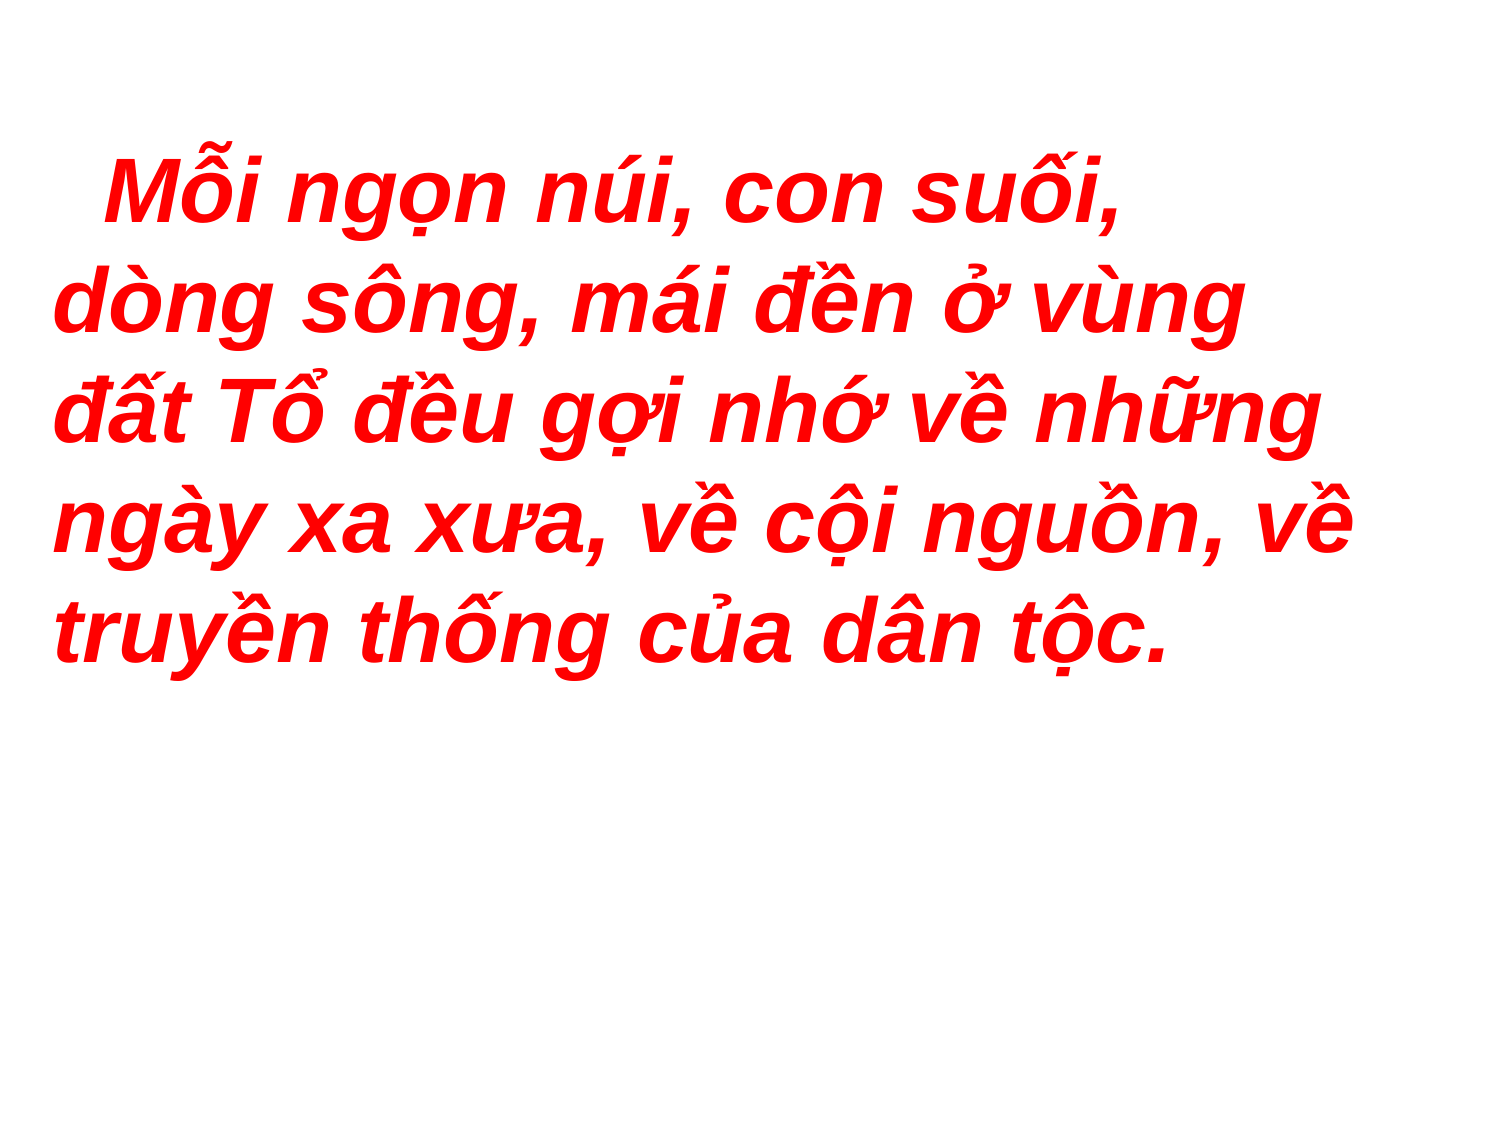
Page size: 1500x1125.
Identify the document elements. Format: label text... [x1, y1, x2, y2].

text_box Mỗi ngọn núi, con suối, dòng sông, mái đền ở vùng đất Tổ đều gợi nhớ về những ngày xa xưa, về cội nguồn, về truyền thống của dân tộc. [37, 112, 1388, 700]
